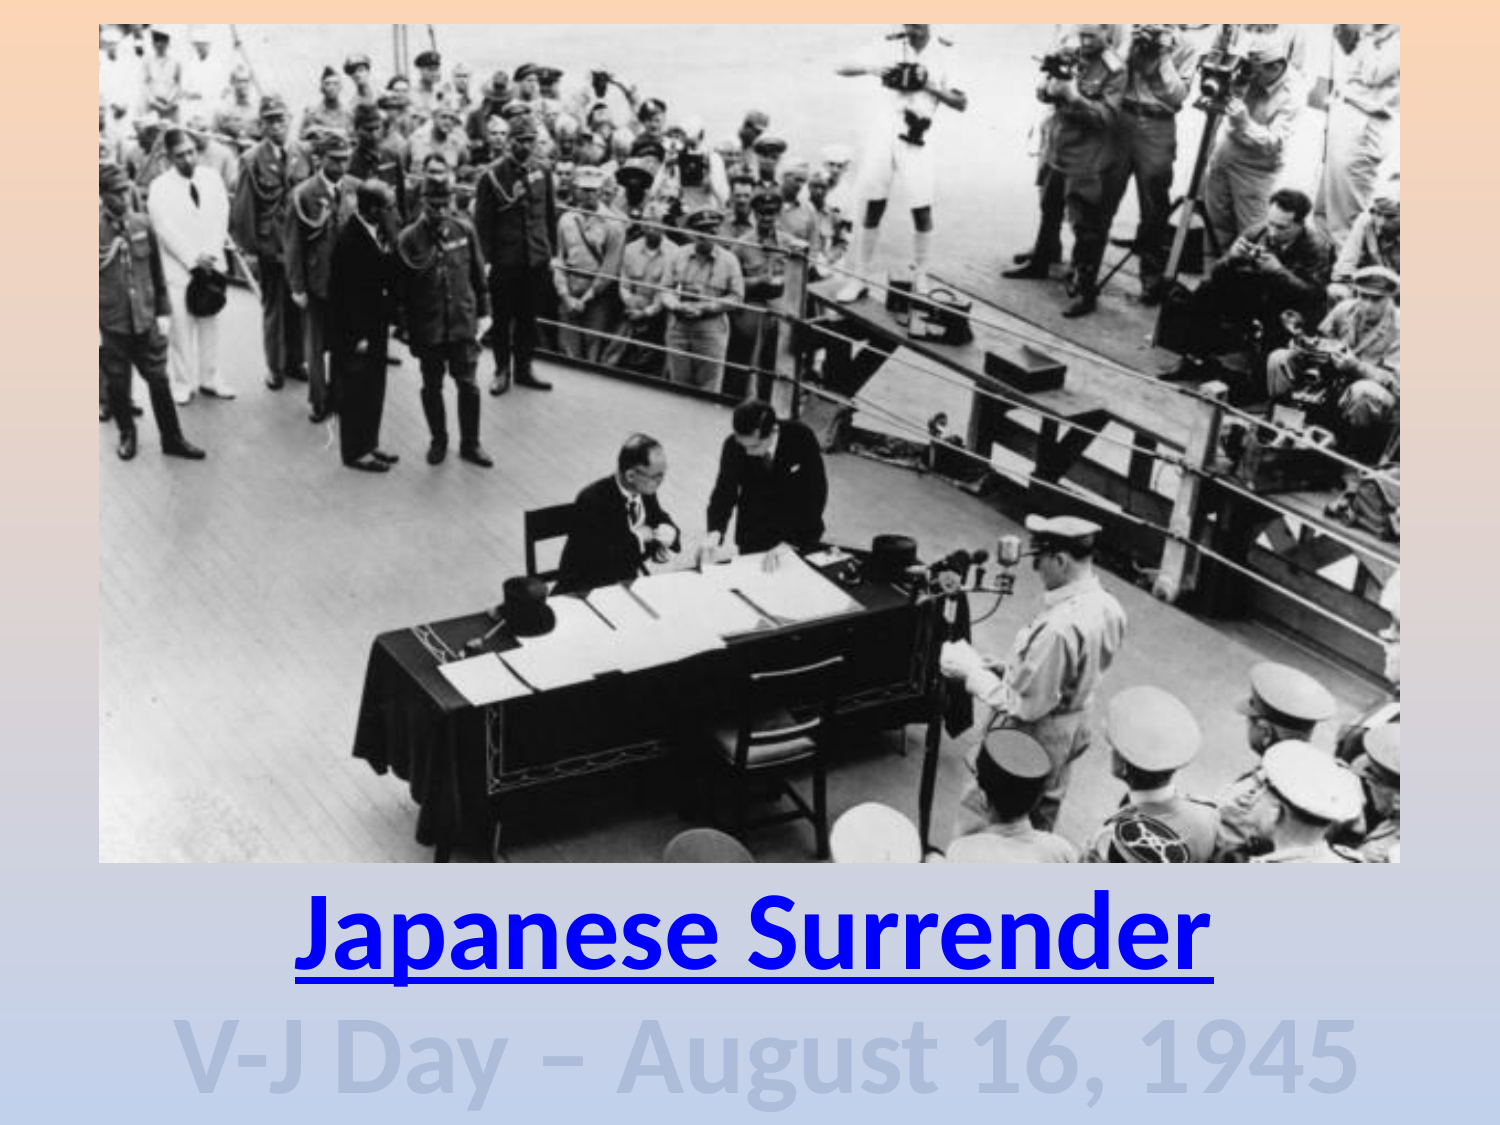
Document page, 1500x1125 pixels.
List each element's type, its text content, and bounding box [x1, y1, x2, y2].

picture [99, 24, 1401, 863]
text_box Japanese Surrender [275, 872, 1234, 973]
text_box V-J Day – August 16, 1945 [158, 973, 1379, 1124]
